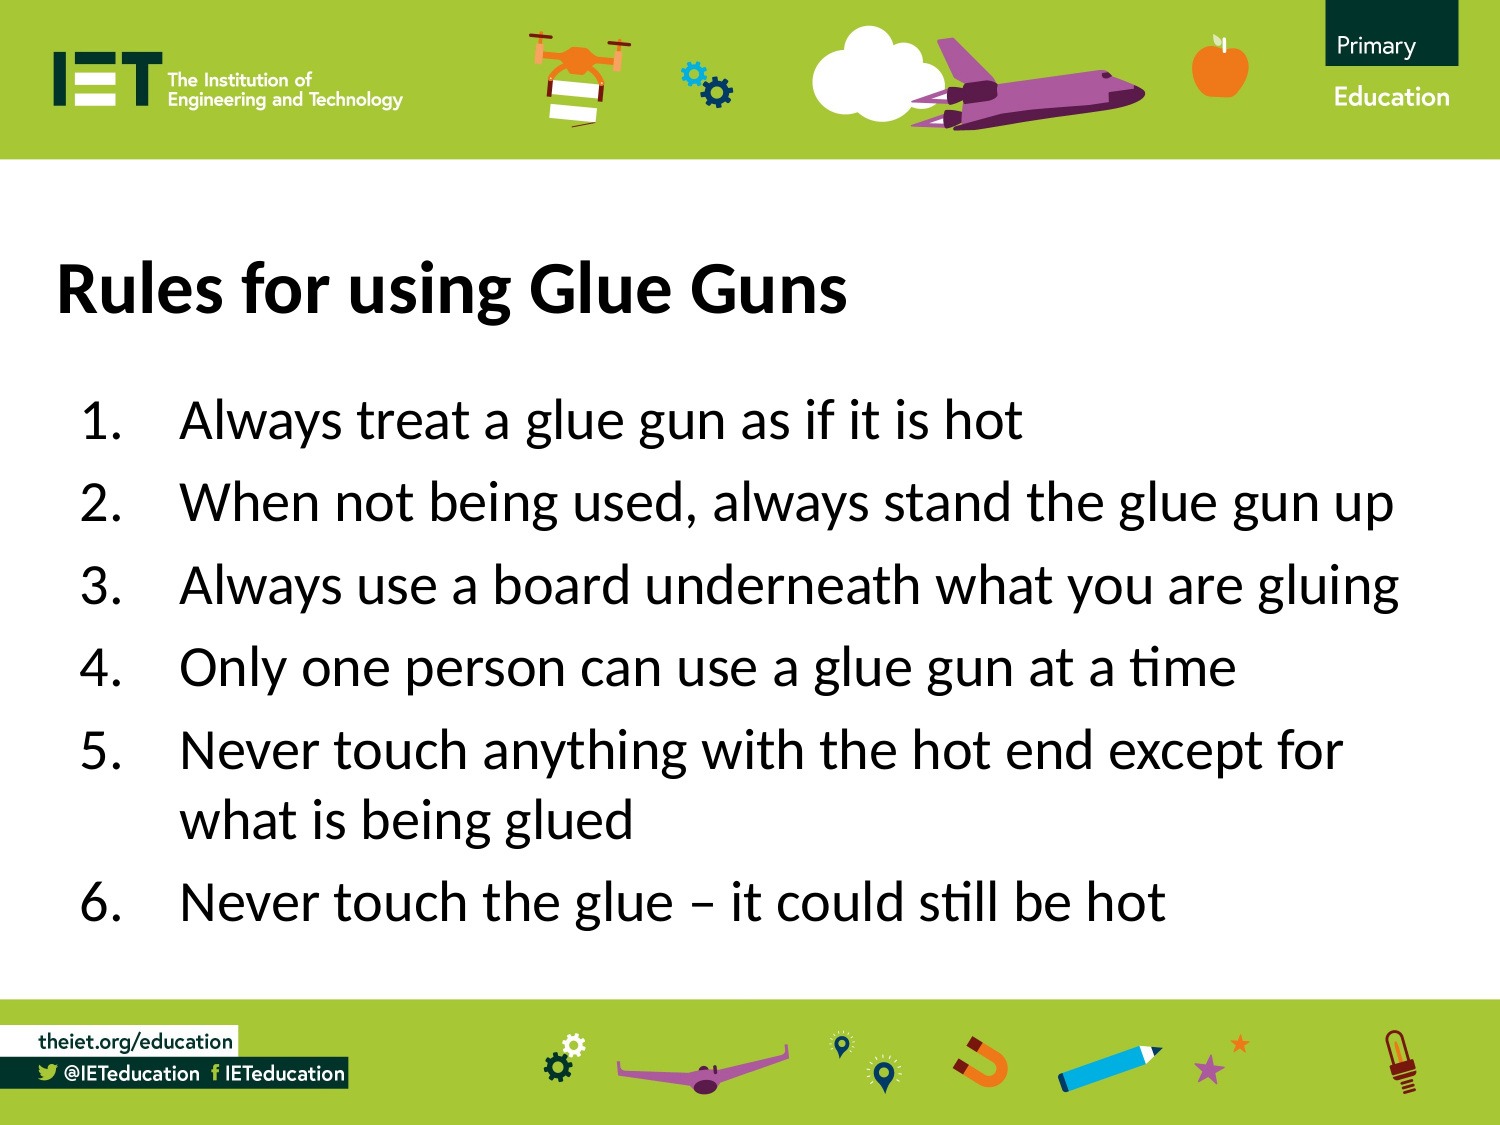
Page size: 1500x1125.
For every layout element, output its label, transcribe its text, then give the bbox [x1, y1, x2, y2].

picture [0, 0, 1500, 1125]
text_box Always treat a glue gun as if it is hot When not being used, always stand the glue gun up Always use a board underneath what you are gluing Only one person can use a glue gun at a time Never touch anything with the hot end except for what is being glued Never touch the glue – it could still be hot [64, 373, 1436, 941]
text_box Rules for using Glue Guns [41, 231, 1436, 337]
